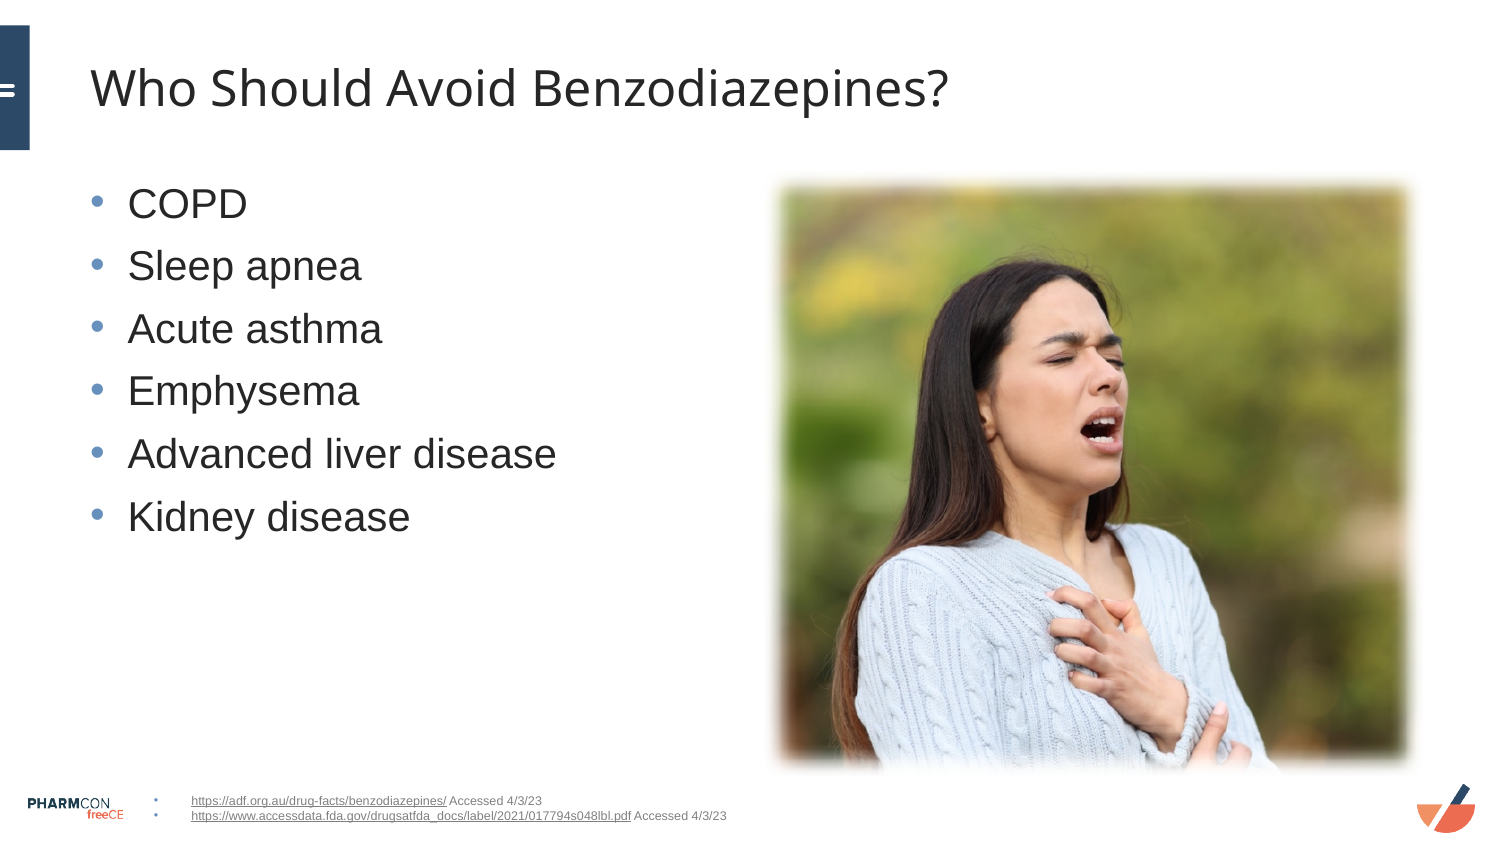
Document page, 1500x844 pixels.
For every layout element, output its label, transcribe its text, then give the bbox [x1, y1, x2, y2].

picture [1417, 784, 1475, 833]
list COPD Sleep apnea Acute asthma Emphysema Advanced liver disease Kidney disease [75, 168, 738, 778]
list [763, 169, 1425, 777]
list https://adf.org.au/drug-facts/benzodiazepines/ Accessed 4/3/23 https://www.accessdata.fda.gov/drugsatfda_docs/label/2021/017794s048lbl.pdf Accessed 4/3/23 [138, 784, 1407, 831]
picture [28, 798, 123, 819]
title Who Should Avoid Benzodiazepines? [75, 25, 1425, 147]
